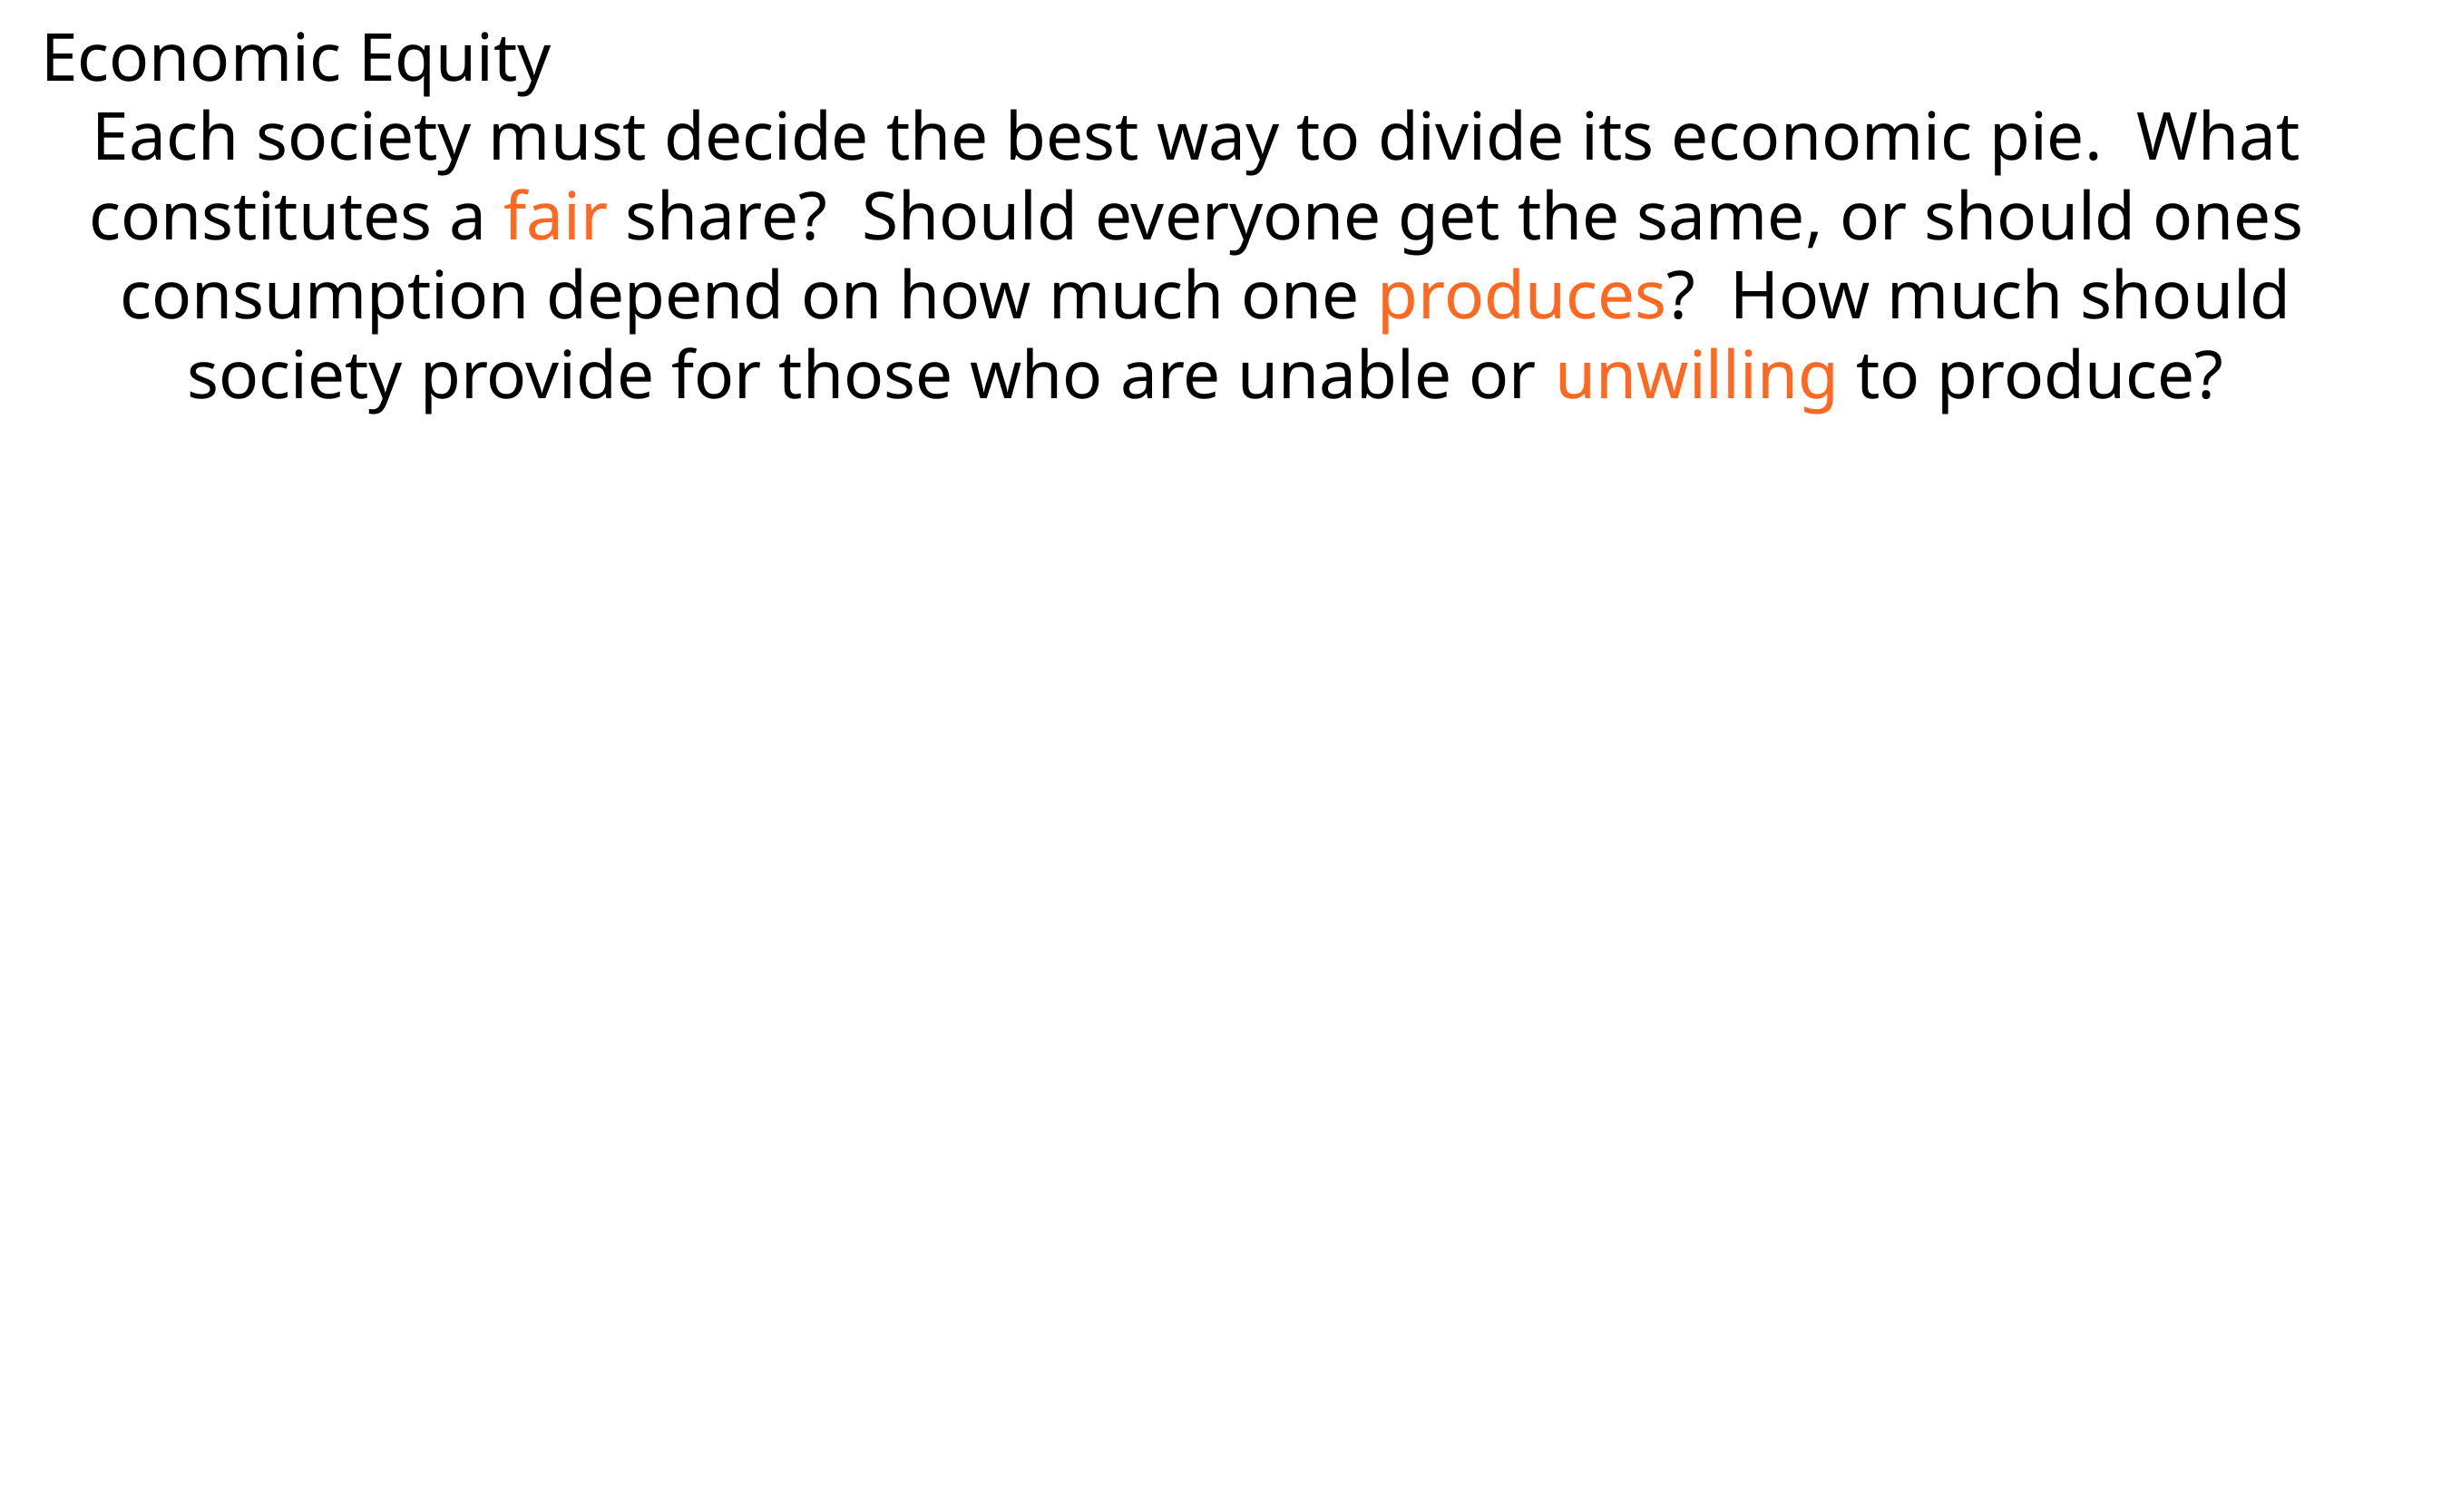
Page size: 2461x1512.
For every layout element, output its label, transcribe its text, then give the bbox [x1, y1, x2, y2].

text_box Economic Equity Each society must decide the best way to divide its economic pie. What constitutes a fair share? Should everyone get the same, or should ones consumption depend on how much one produces? How much should society provide for those who are unable or unwilling to produce? [27, 7, 2384, 419]
